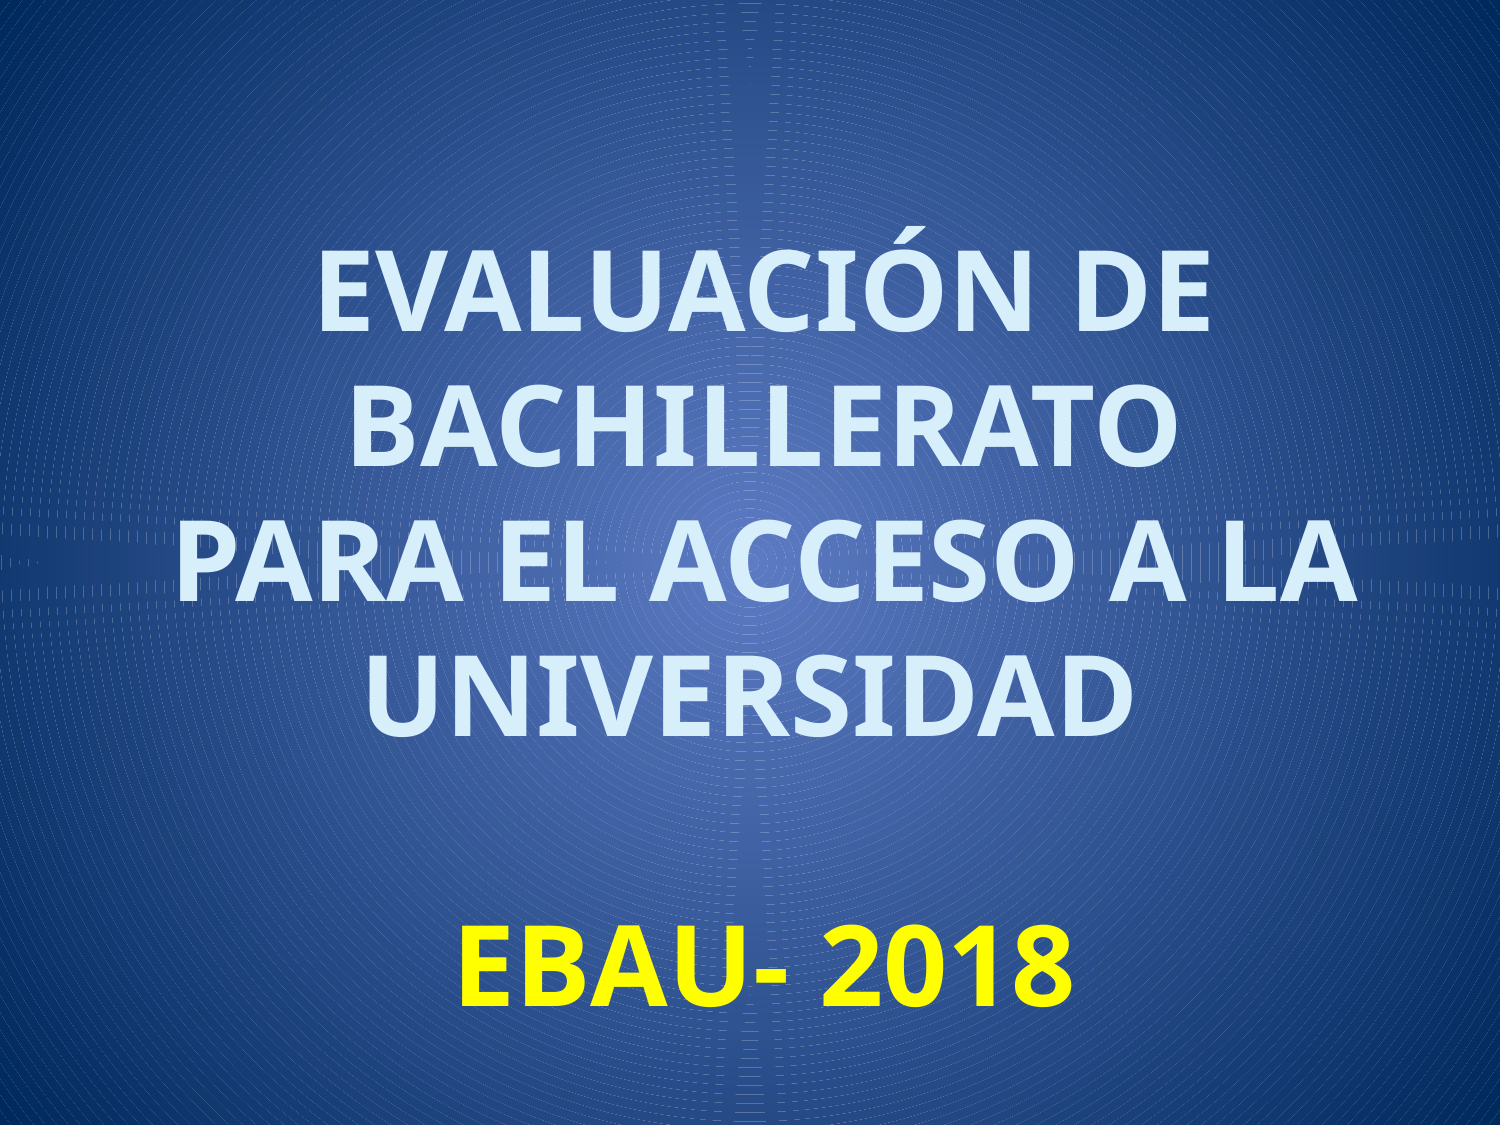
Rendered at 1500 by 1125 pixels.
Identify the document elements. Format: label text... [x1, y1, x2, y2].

title EVALUACIÓN DE BACHILLERATO PARA EL ACCESO A LA UNIVERSIDAD EBAU- 2018 [105, 210, 1424, 755]
text_box [135, 902, 1465, 1107]
